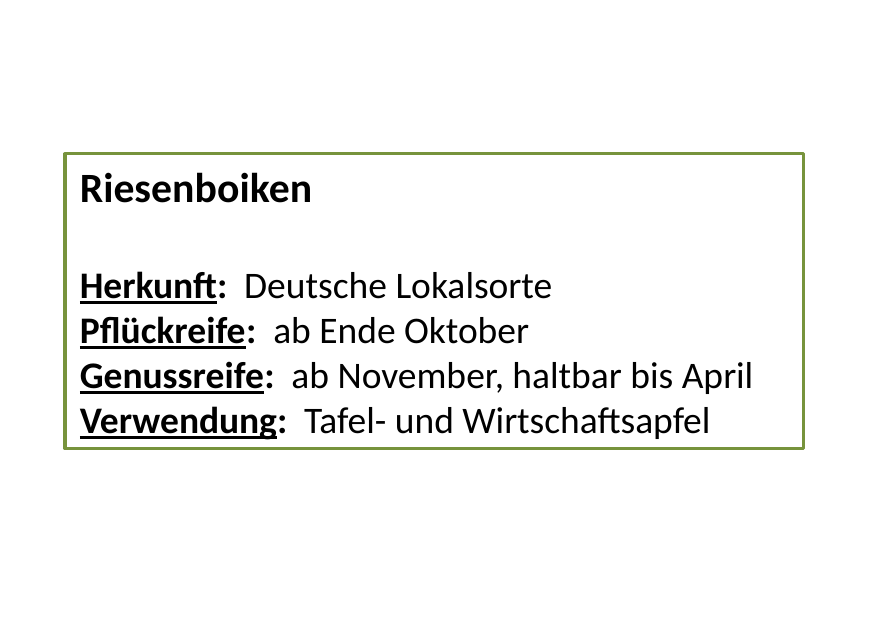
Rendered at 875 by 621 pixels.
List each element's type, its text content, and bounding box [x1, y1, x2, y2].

text_box Riesenboiken Herkunft: Deutsche Lokalsorte Pflückreife: ab Ende Oktober Genussreife: ab November, haltbar bis April Verwendung: Tafel- und Wirtschaftsapfel [63, 152, 805, 451]
